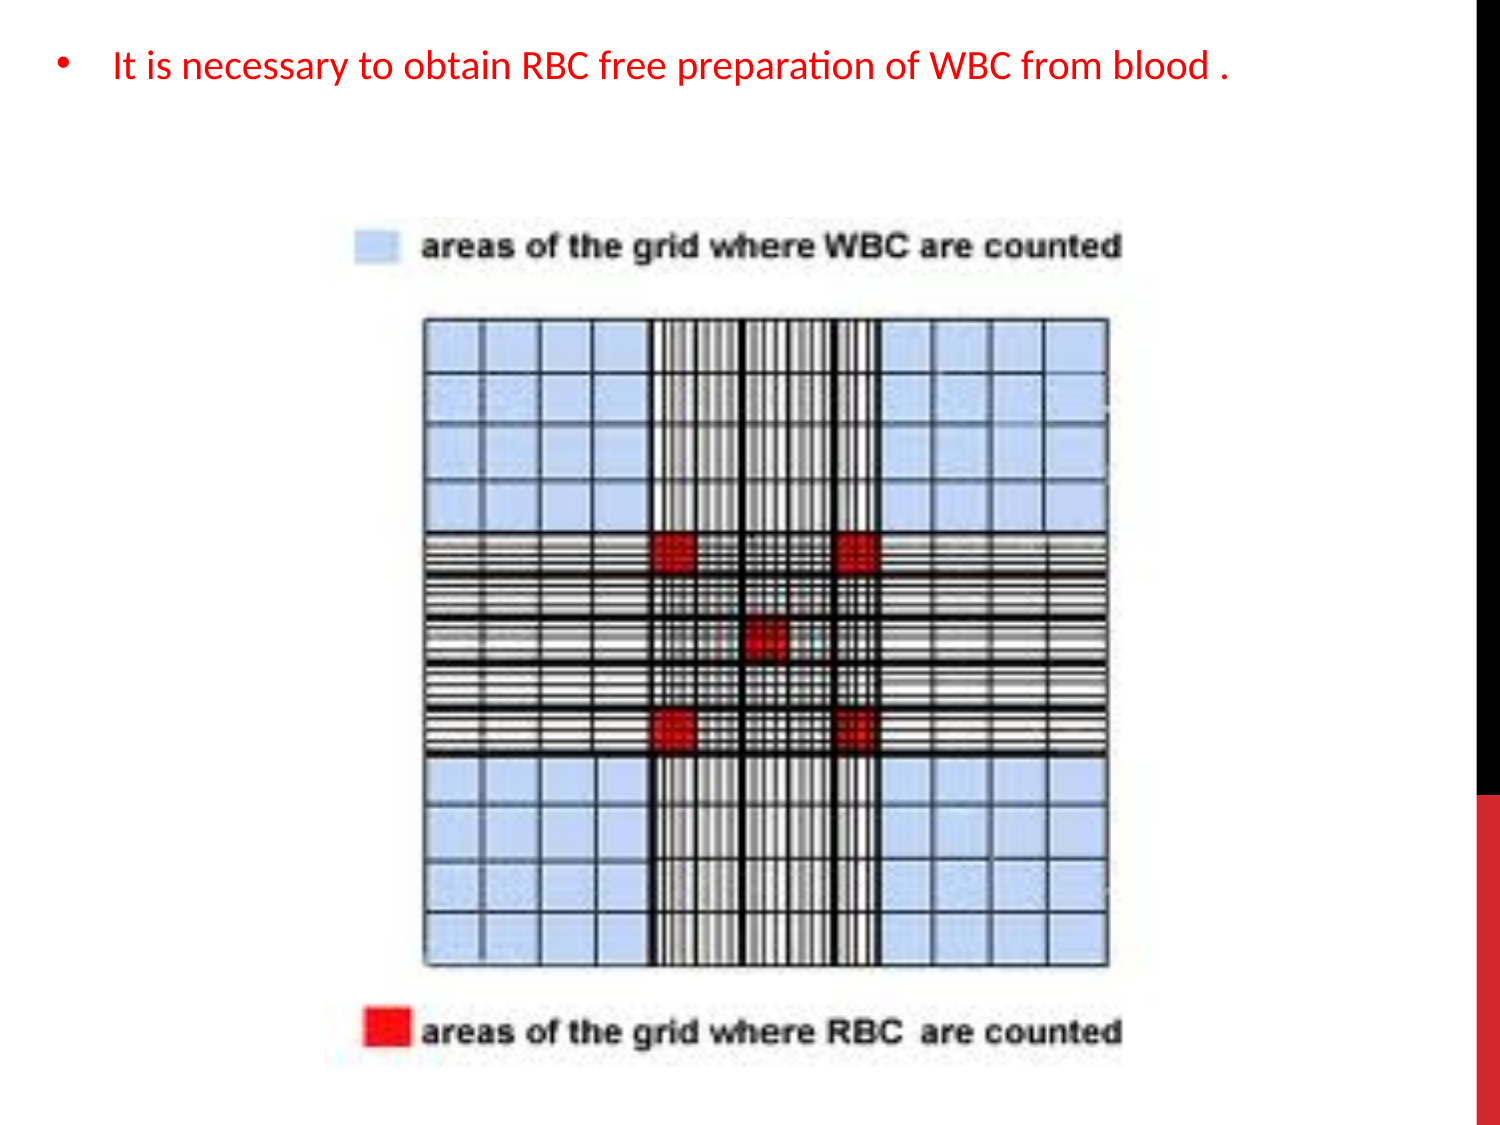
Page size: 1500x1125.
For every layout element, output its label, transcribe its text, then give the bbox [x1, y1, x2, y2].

text_box It is necessary to obtain RBC free preparation of WBC from blood . [41, 5, 1448, 185]
picture [324, 216, 1223, 1071]
